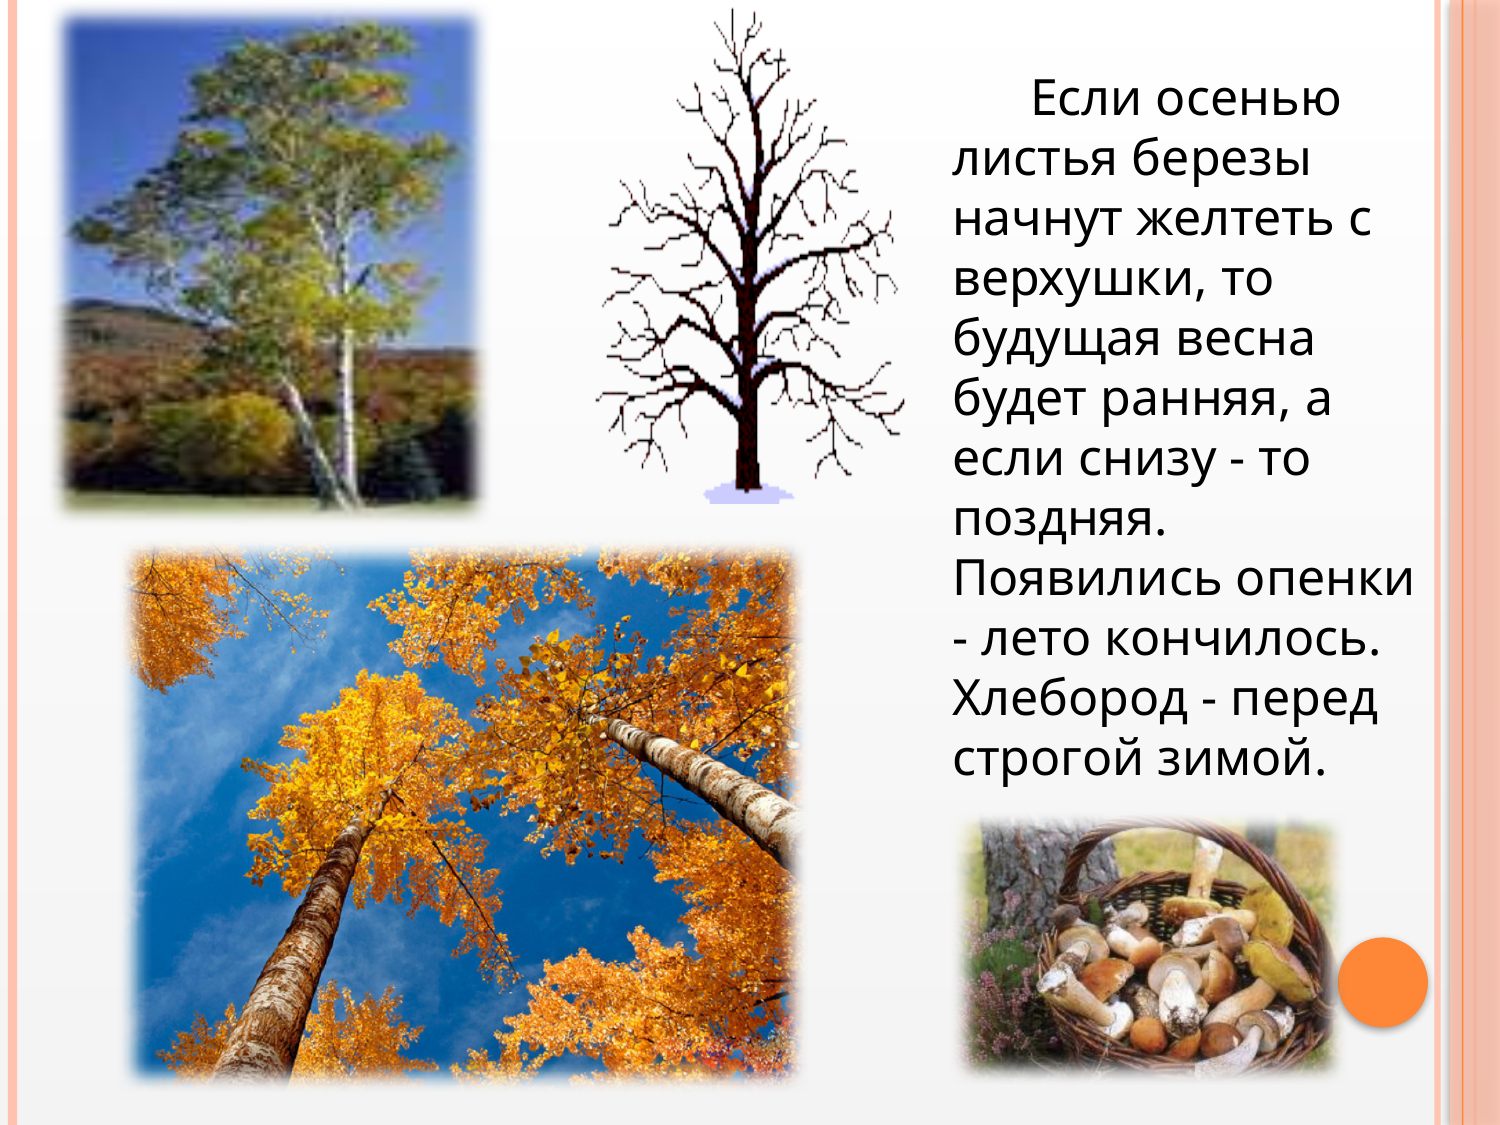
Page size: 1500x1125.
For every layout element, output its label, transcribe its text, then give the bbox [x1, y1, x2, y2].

text_box Если осенью листья березы начнут желтеть с верхушки, то будущая весна будет ранняя, а если снизу - то поздняя. Появились опенки - лето кончилось. Хлебород - перед строгой зимой. [937, 58, 1442, 839]
picture [46, 0, 493, 528]
picture [585, 0, 915, 505]
picture [116, 538, 809, 1093]
picture [948, 809, 1349, 1087]
